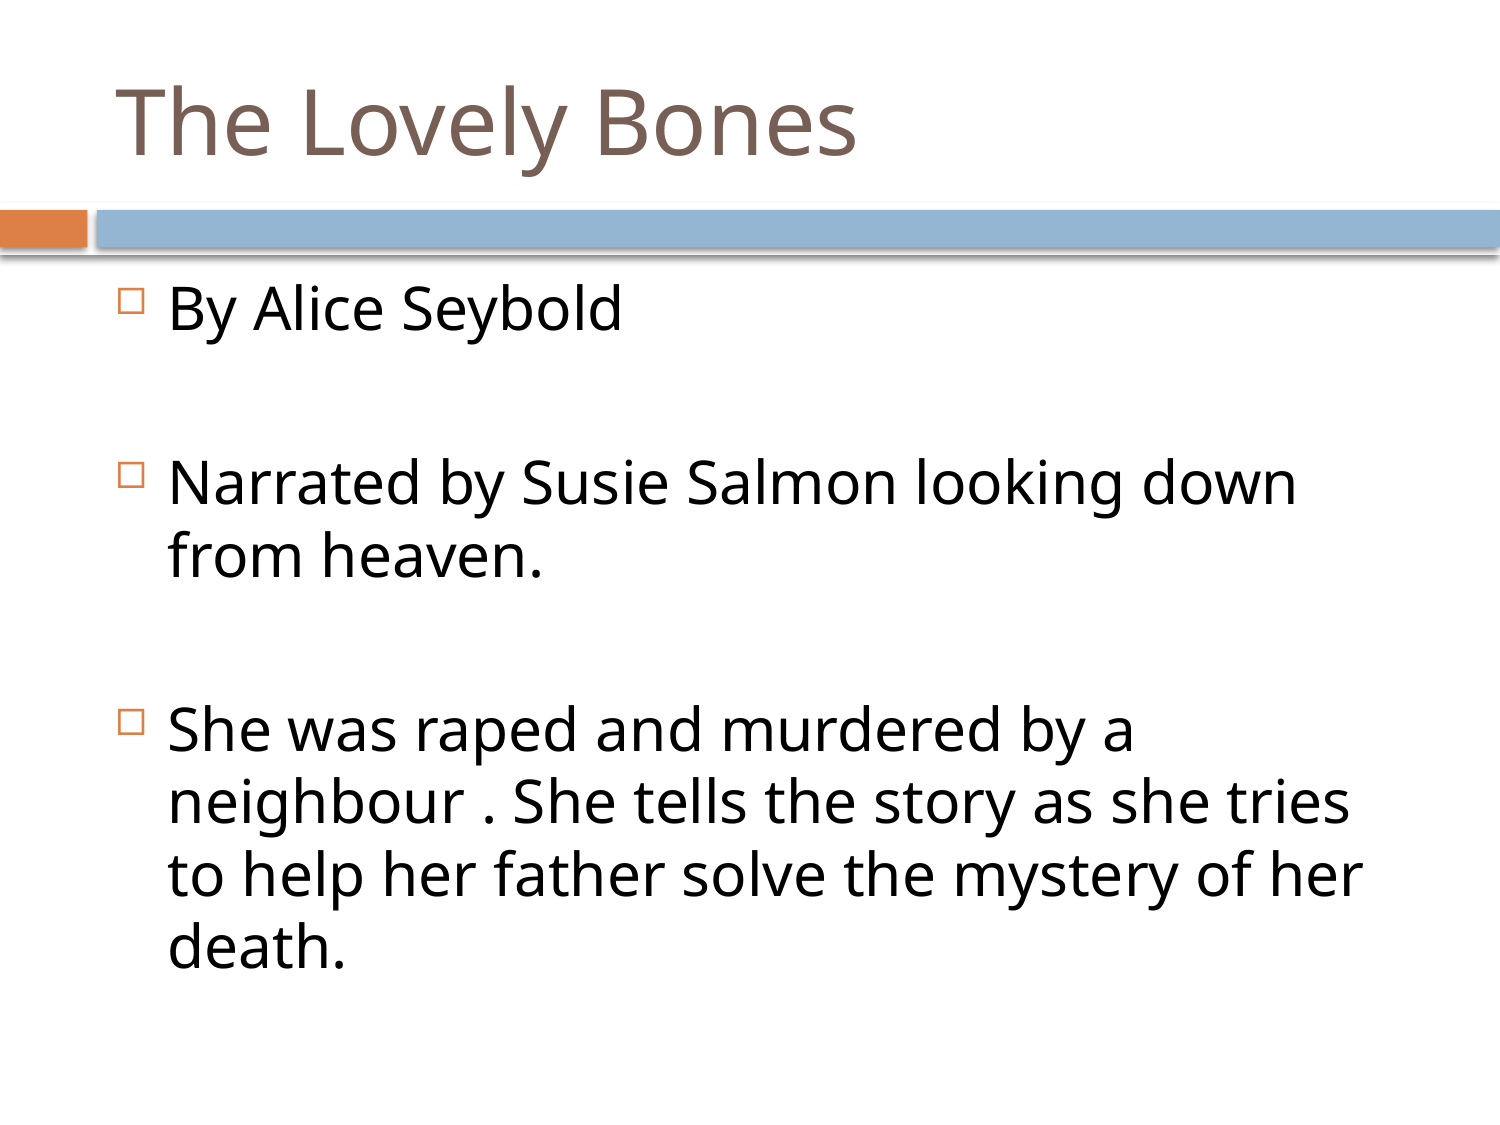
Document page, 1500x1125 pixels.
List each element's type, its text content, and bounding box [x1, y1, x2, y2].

list By Alice Seybold Narrated by Susie Salmon looking down from heaven. She was raped and murdered by a neighbour . She tells the story as she tries to help her father solve the mystery of her death. [100, 262, 1438, 1000]
title The Lovely Bones [100, 37, 1438, 200]
